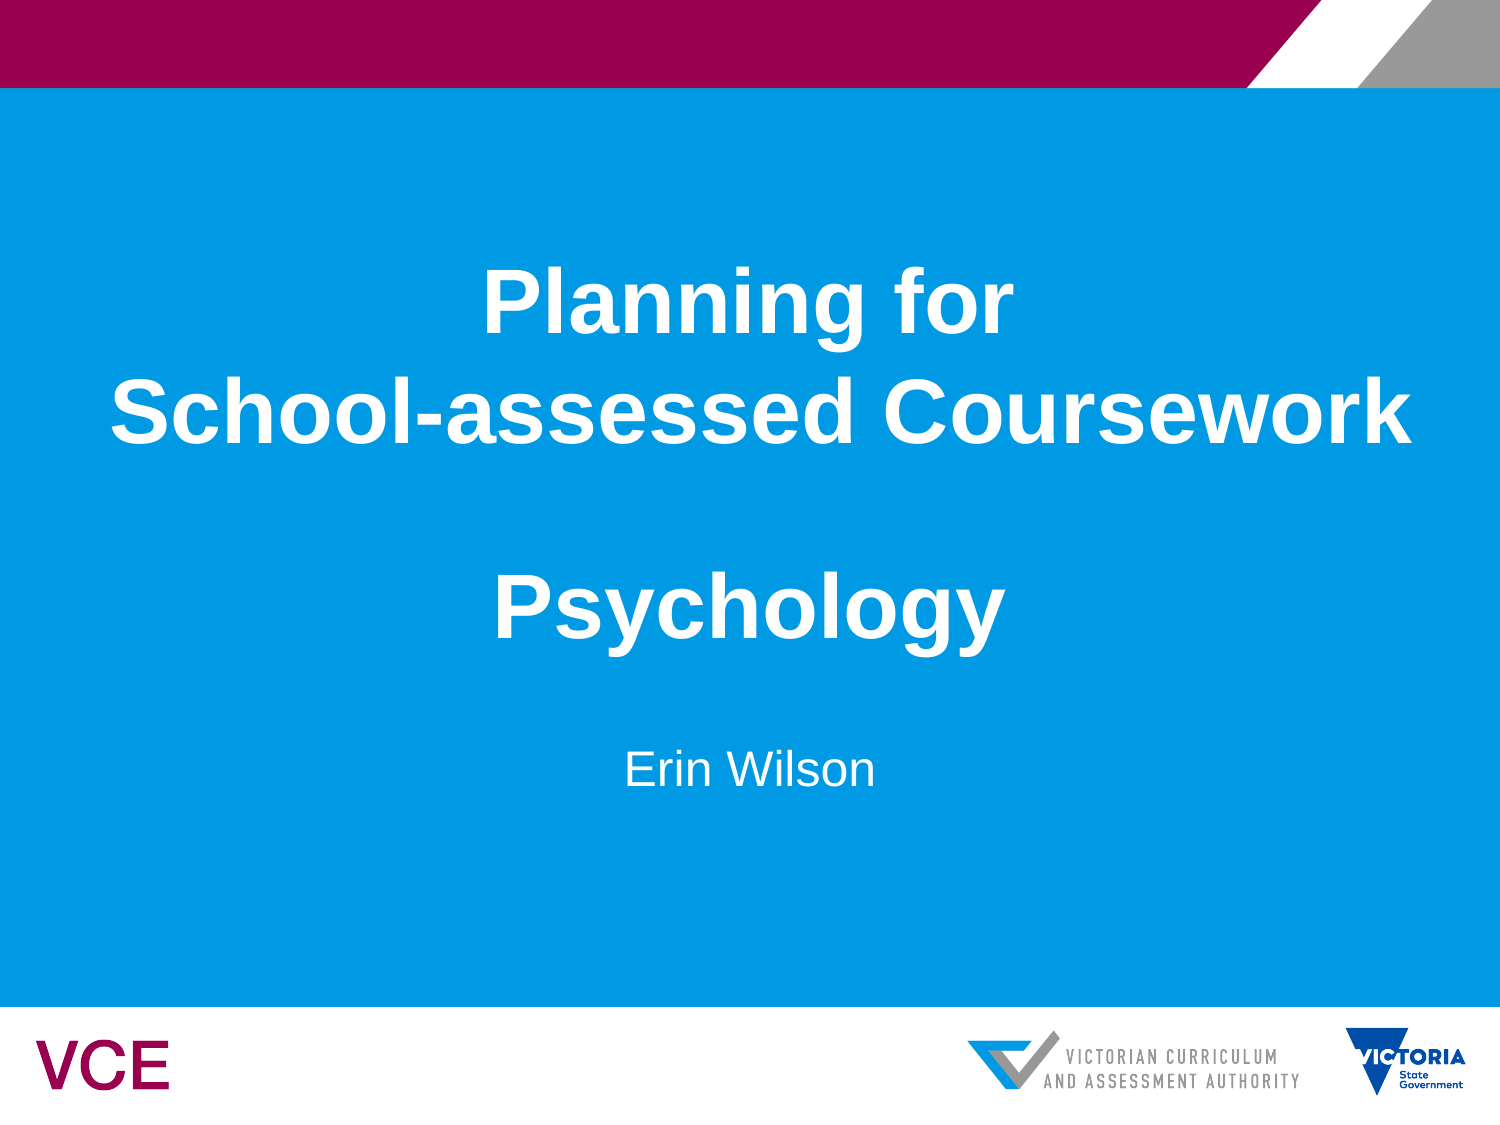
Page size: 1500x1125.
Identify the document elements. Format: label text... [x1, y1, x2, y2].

subtitle Psychology Erin Wilson [225, 538, 1275, 925]
picture [0, 0, 1500, 88]
picture [0, 1008, 1500, 1125]
title Planning for School-assessed Coursework [76, 231, 1447, 473]
